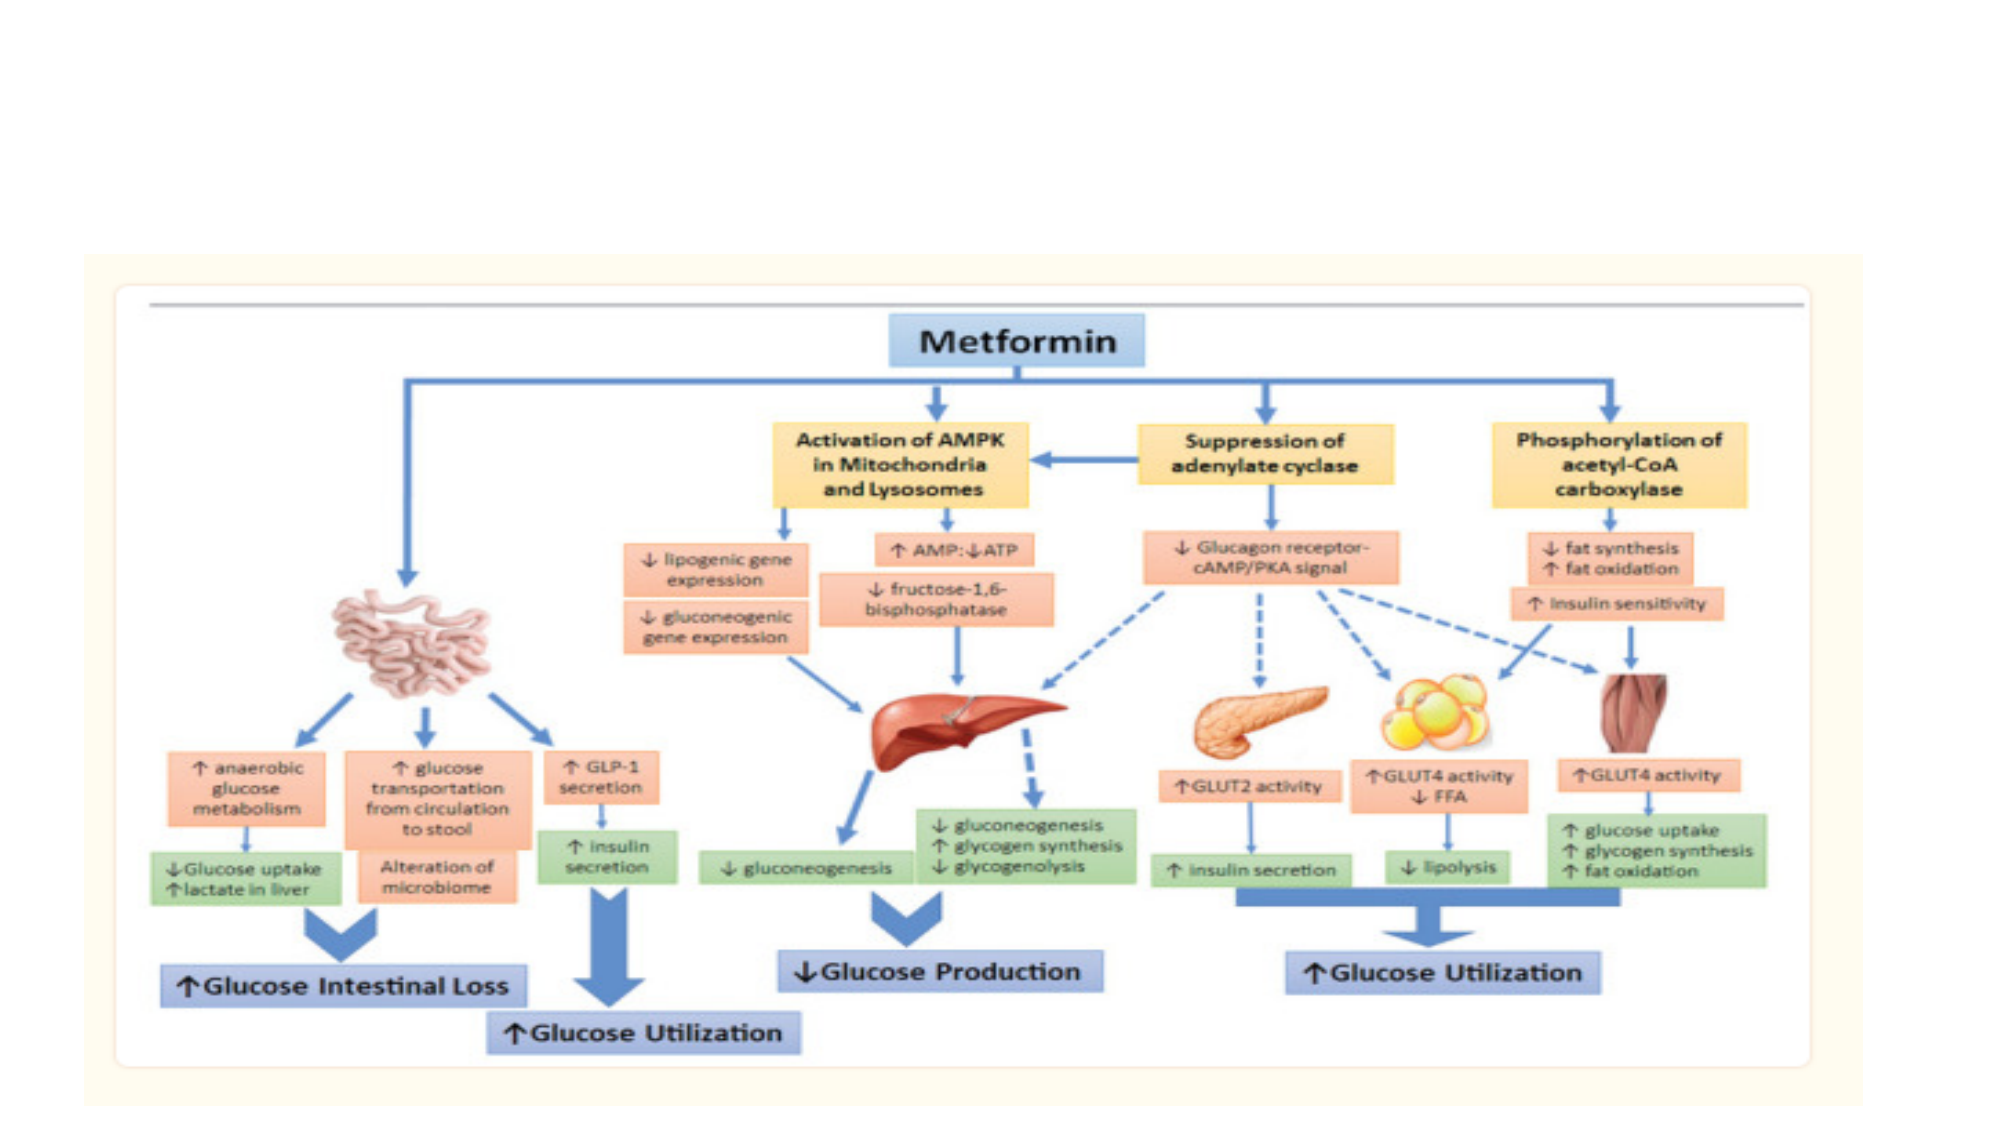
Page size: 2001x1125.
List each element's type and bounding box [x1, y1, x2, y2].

picture [84, 254, 1863, 1106]
